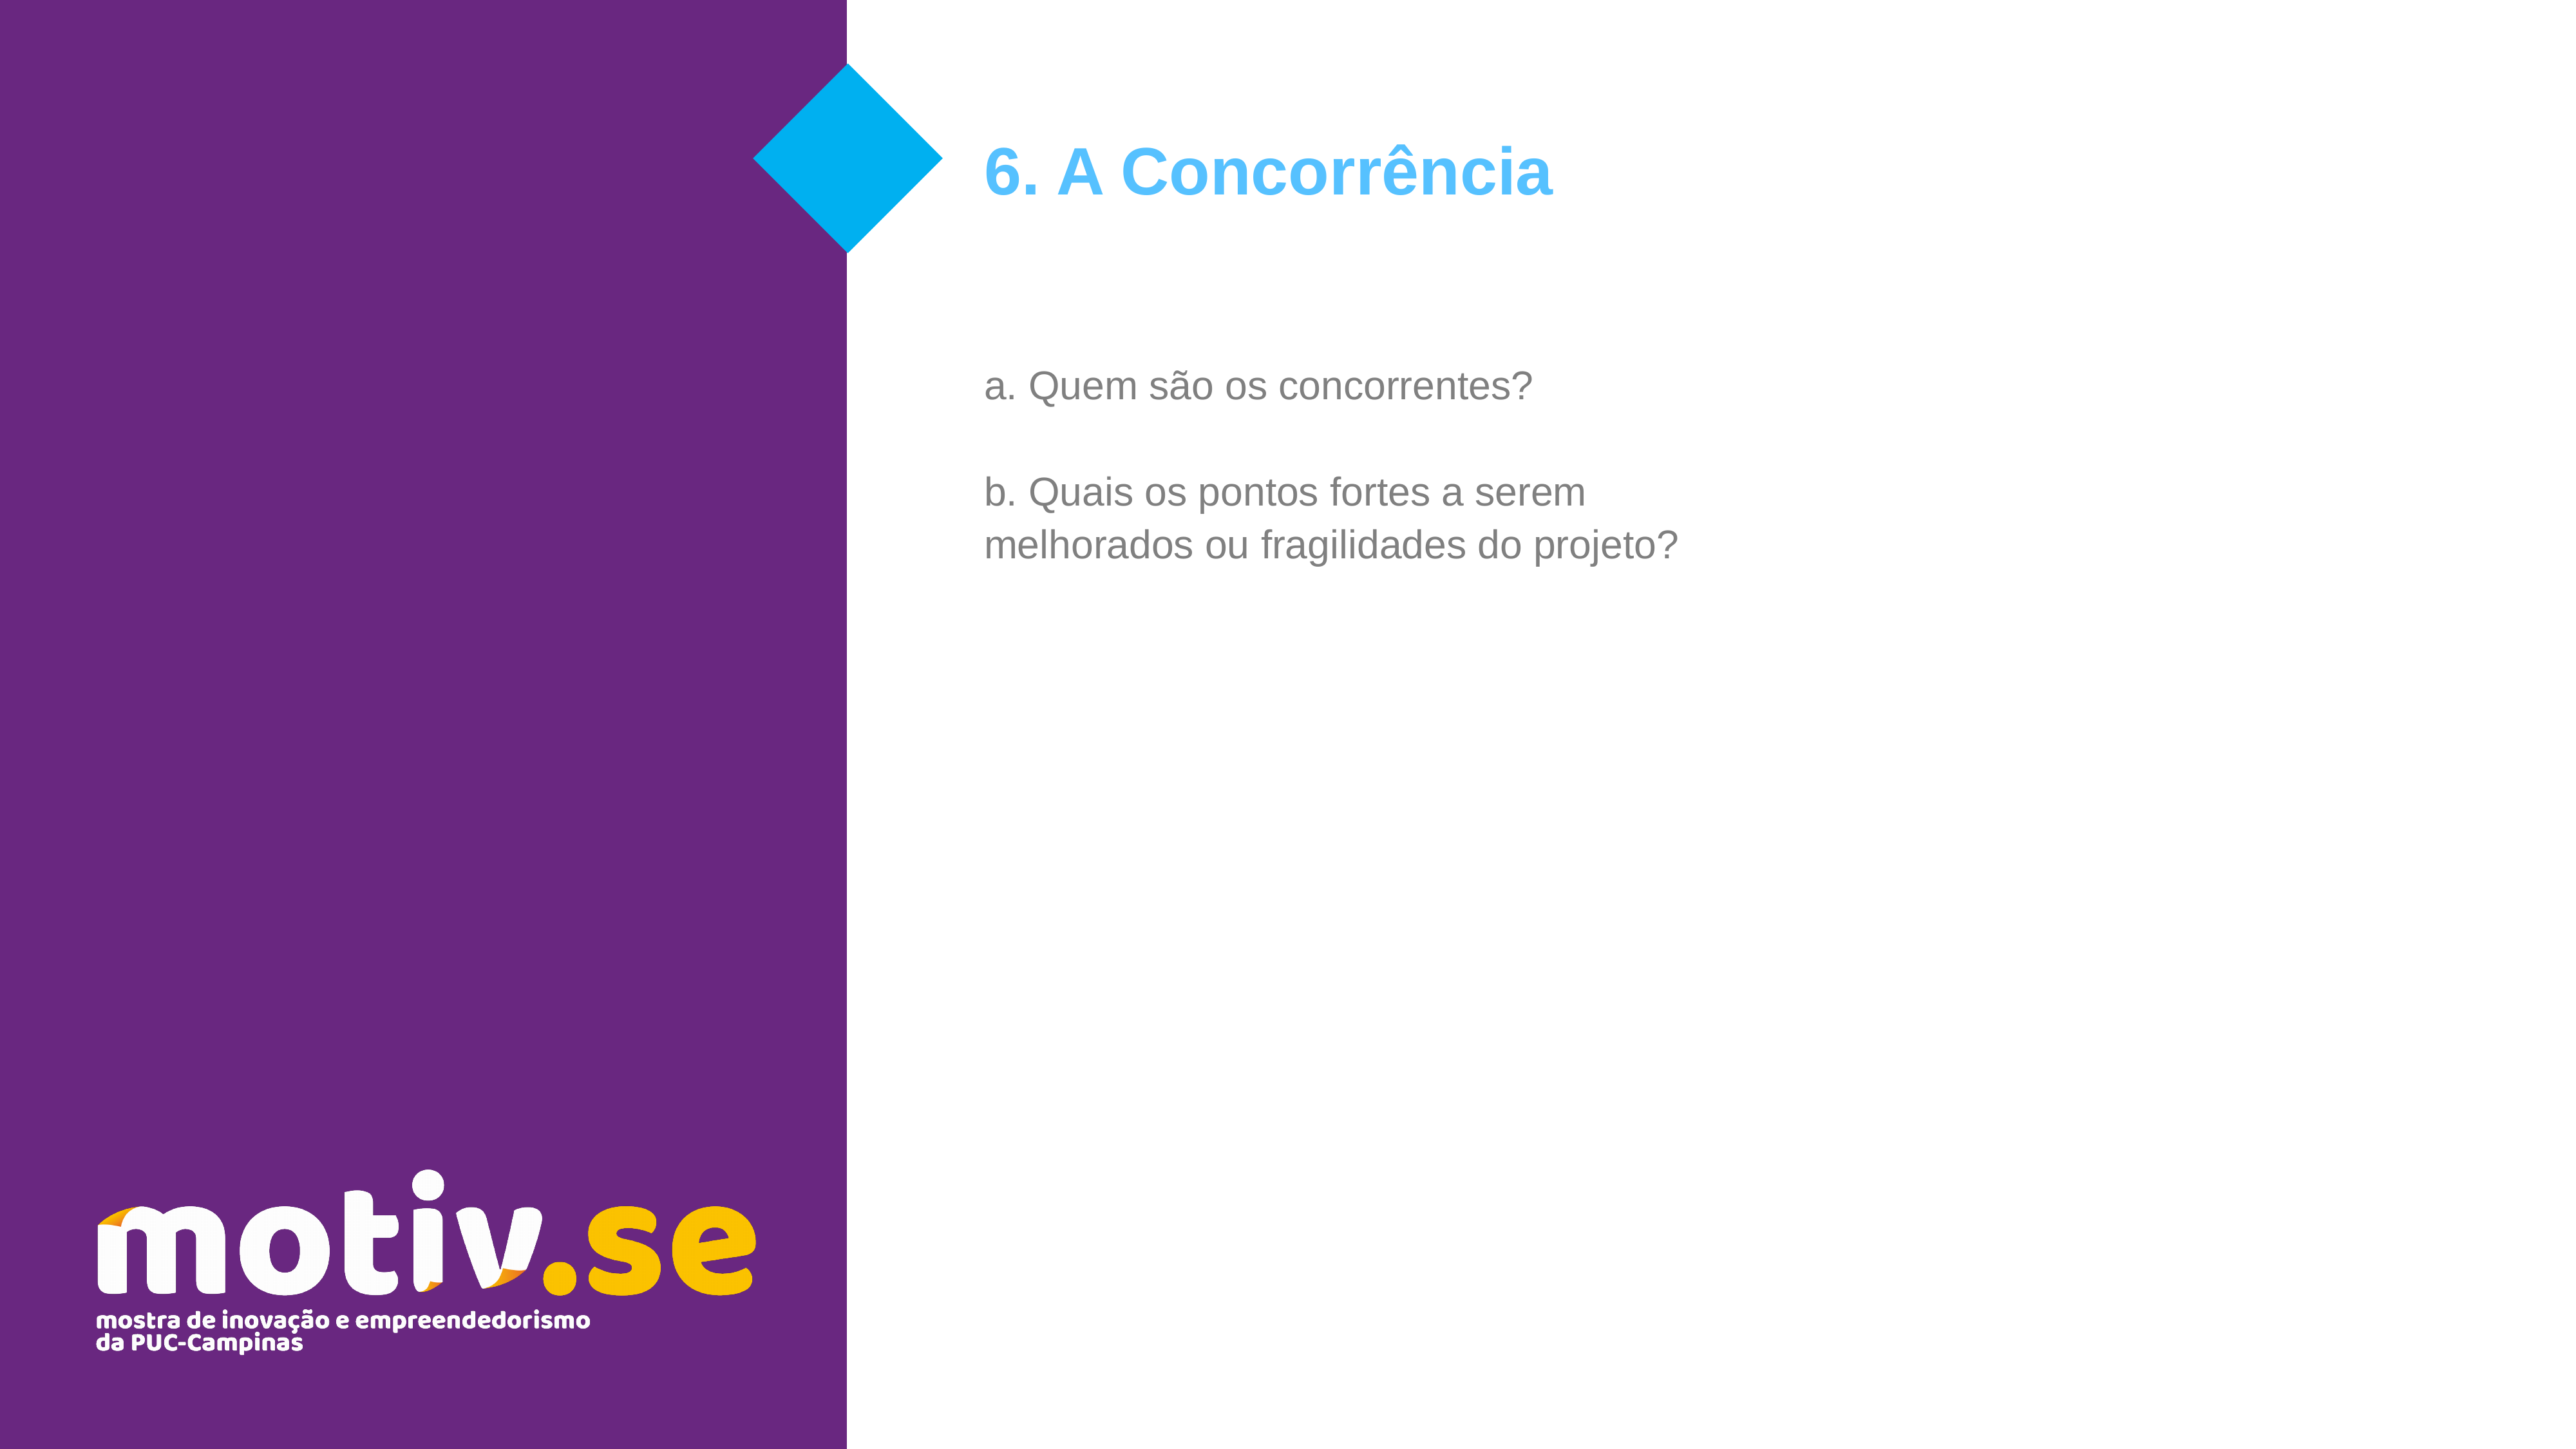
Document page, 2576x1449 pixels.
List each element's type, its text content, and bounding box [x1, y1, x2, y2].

text_box [753, 63, 943, 254]
text_box a. Quem são os concorrentes? b. Quais os pontos fortes a serem melhorados ou fragilidades do projeto? [978, 348, 1730, 573]
picture [95, 1170, 756, 1364]
text_box [0, 0, 847, 1449]
text_box 6. A Concorrência [978, 103, 1598, 214]
